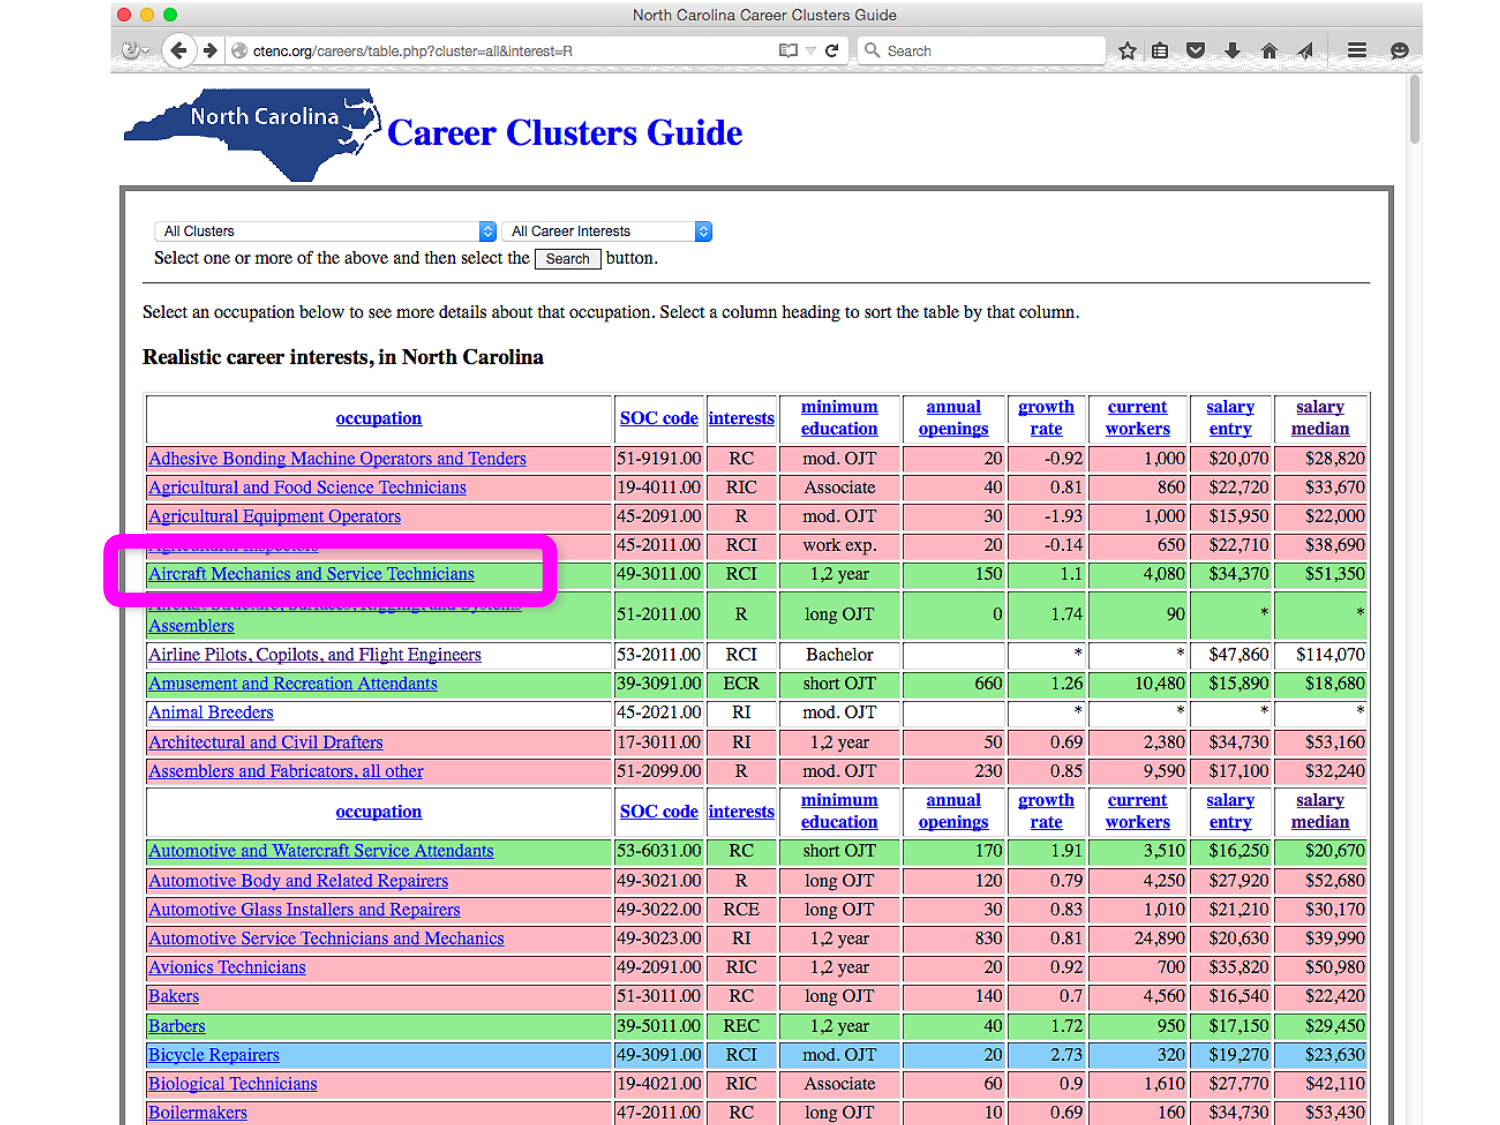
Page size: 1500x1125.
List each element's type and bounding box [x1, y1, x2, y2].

picture [110, 0, 1426, 1125]
